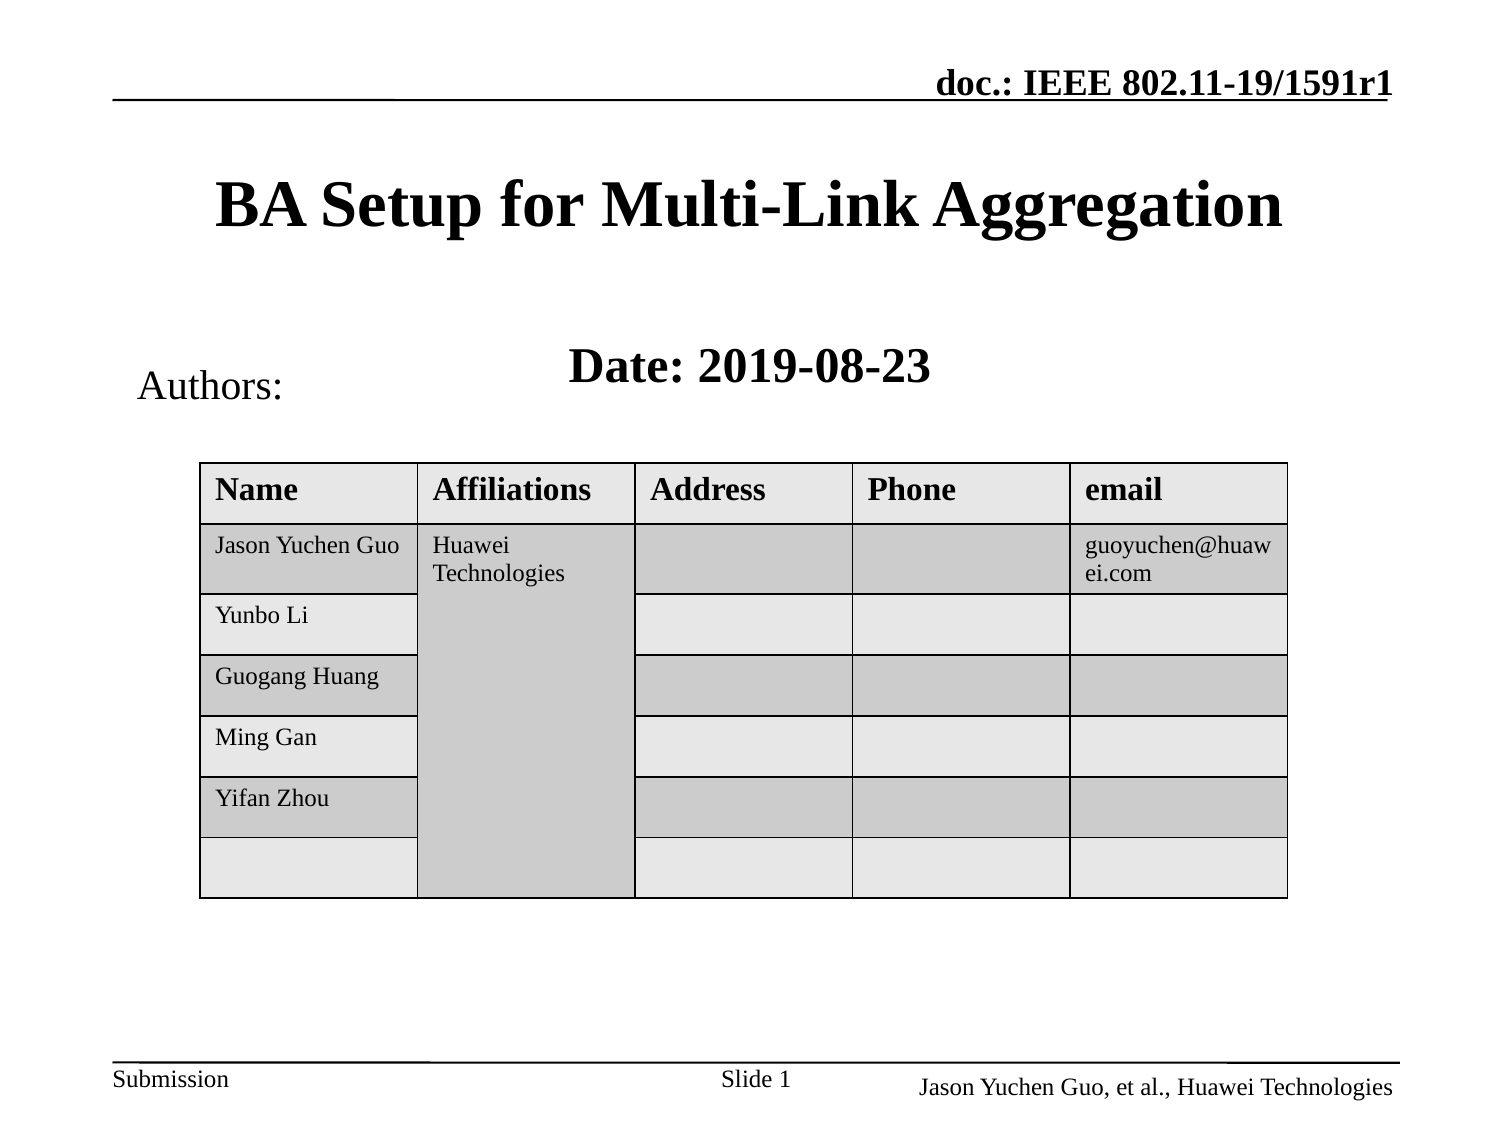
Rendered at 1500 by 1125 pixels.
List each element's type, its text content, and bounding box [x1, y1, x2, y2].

table_cell [1071, 778, 1287, 837]
table_cell [636, 525, 852, 593]
table_cell Jason Yuchen Guo [201, 525, 417, 593]
table_header Phone [853, 464, 1069, 523]
table_cell [853, 656, 1069, 715]
table_cell Yifan Zhou [201, 778, 417, 837]
table_cell Yunbo Li [201, 595, 417, 654]
table_cell [853, 595, 1069, 654]
table_cell [636, 838, 852, 897]
table_cell [1071, 595, 1287, 654]
table_cell [1071, 717, 1287, 776]
table_header Address [636, 464, 852, 523]
list Date: 2019-08-23 [112, 324, 1388, 1000]
table_cell [853, 778, 1069, 837]
table_cell [1071, 656, 1287, 715]
text_box Authors: [121, 349, 360, 413]
table_header Name [201, 464, 417, 523]
title BA Setup for Multi-Link Aggregation [112, 112, 1388, 288]
table_cell [853, 525, 1069, 593]
table_cell Guogang Huang [201, 656, 417, 715]
table_cell [636, 656, 852, 715]
table_cell [636, 717, 852, 776]
table_cell [636, 778, 852, 837]
table_cell [201, 838, 417, 897]
table_cell Huawei Technologies [418, 525, 634, 897]
table_cell [853, 717, 1069, 776]
table_header email [1071, 464, 1287, 523]
table_cell [636, 595, 852, 654]
table_cell [1071, 838, 1287, 897]
table_cell [853, 838, 1069, 897]
table_cell guoyuchen@huawei.com [1071, 525, 1287, 593]
slide_number Slide 1 [712, 1061, 800, 1123]
table_cell Ming Gan [201, 717, 417, 776]
table_header Affiliations [418, 464, 634, 523]
